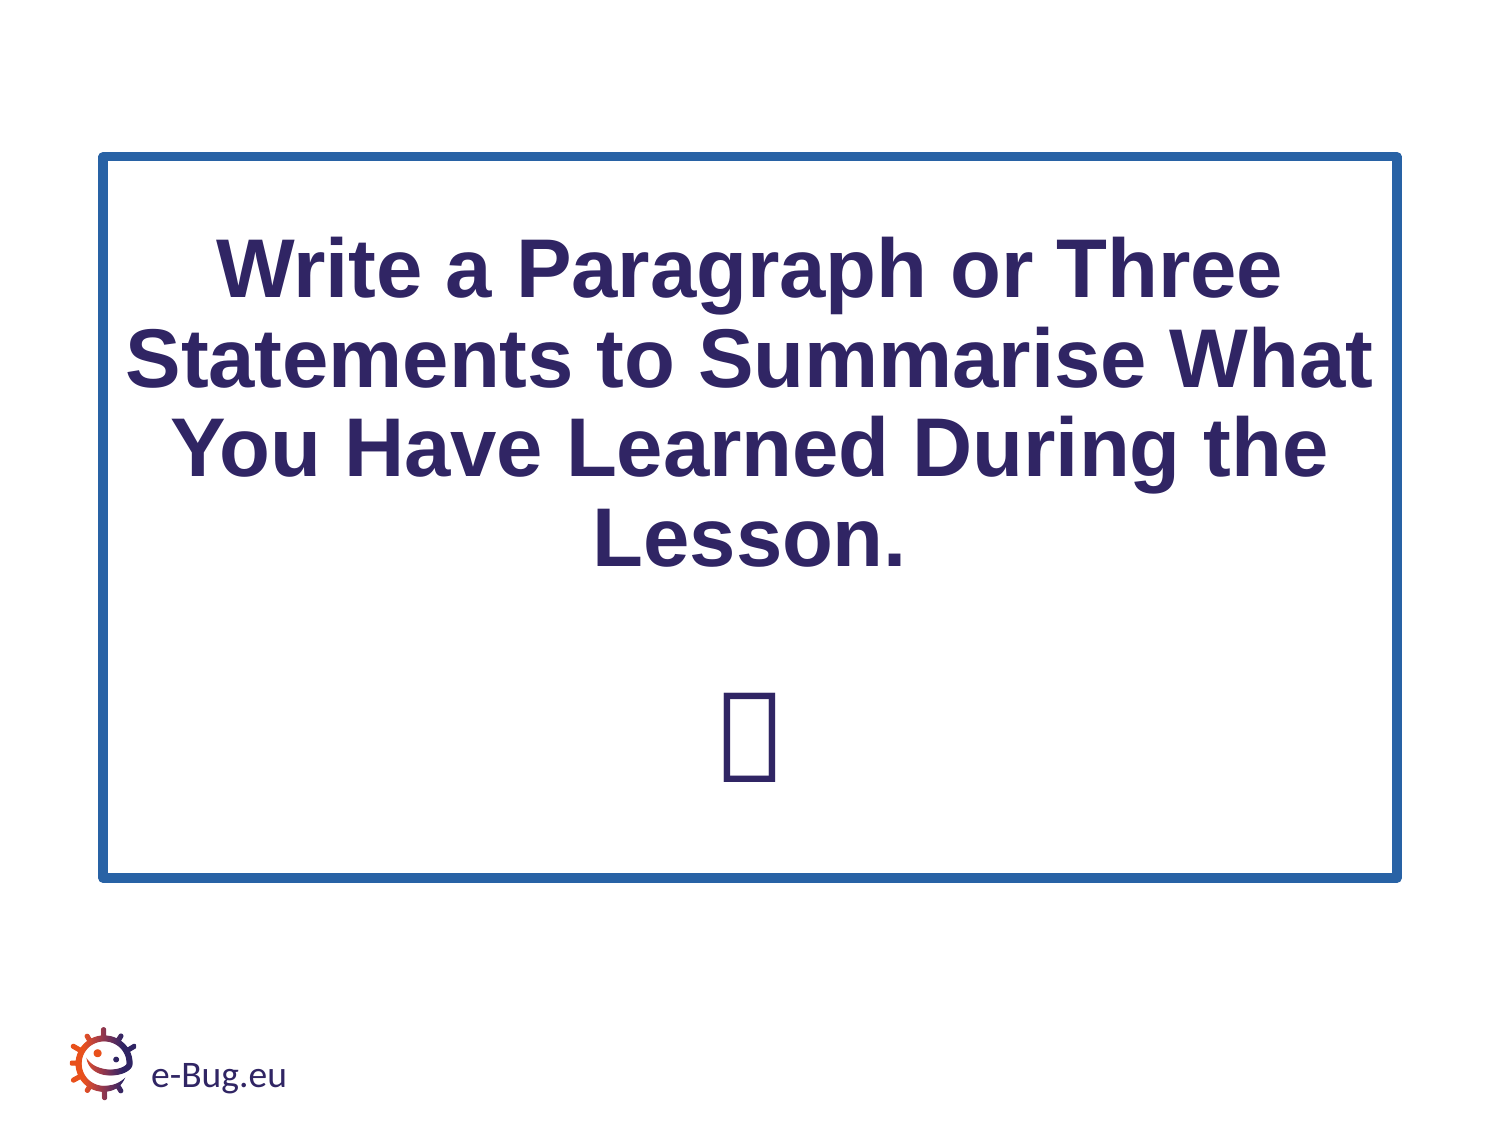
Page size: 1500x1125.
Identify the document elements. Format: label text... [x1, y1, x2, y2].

picture [69, 1027, 137, 1103]
title Write a Paragraph or Three Statements to Summarise What You Have Learned During the Lesson.  [103, 156, 1397, 879]
footer e-Bug.eu [136, 1042, 643, 1103]
